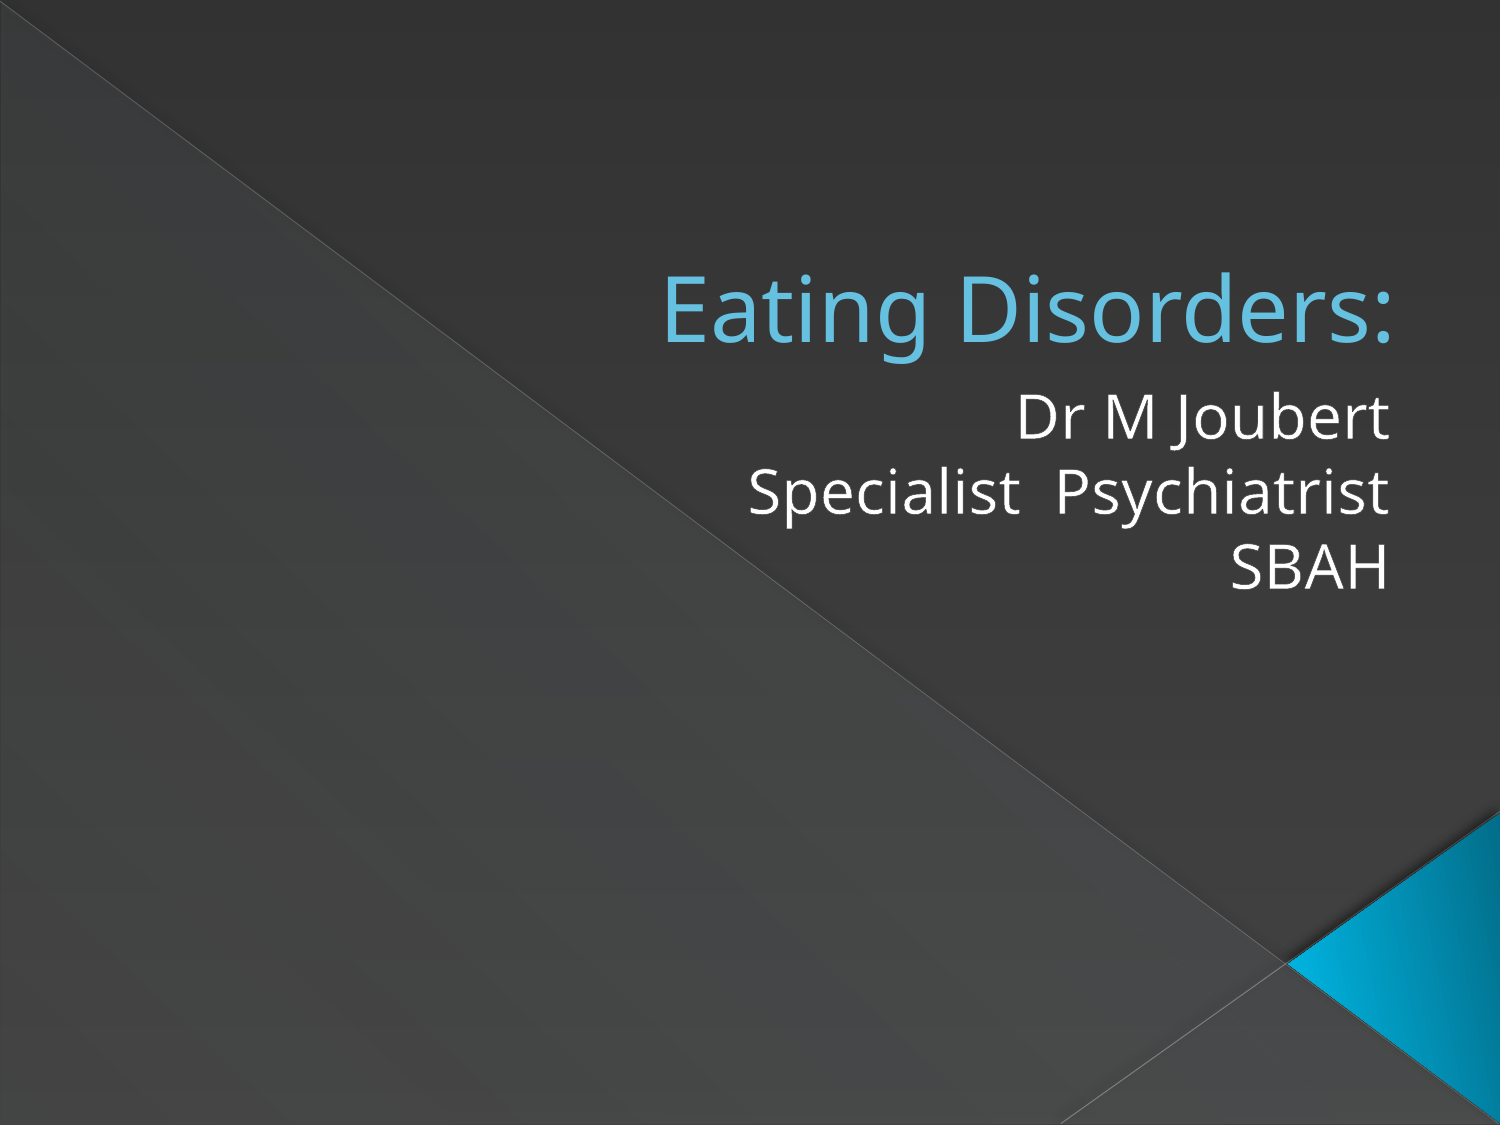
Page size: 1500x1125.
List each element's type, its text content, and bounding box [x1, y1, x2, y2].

subtitle Dr M Joubert Specialist Psychiatrist SBAH [88, 369, 1412, 657]
title Eating Disorders: [88, 127, 1412, 369]
